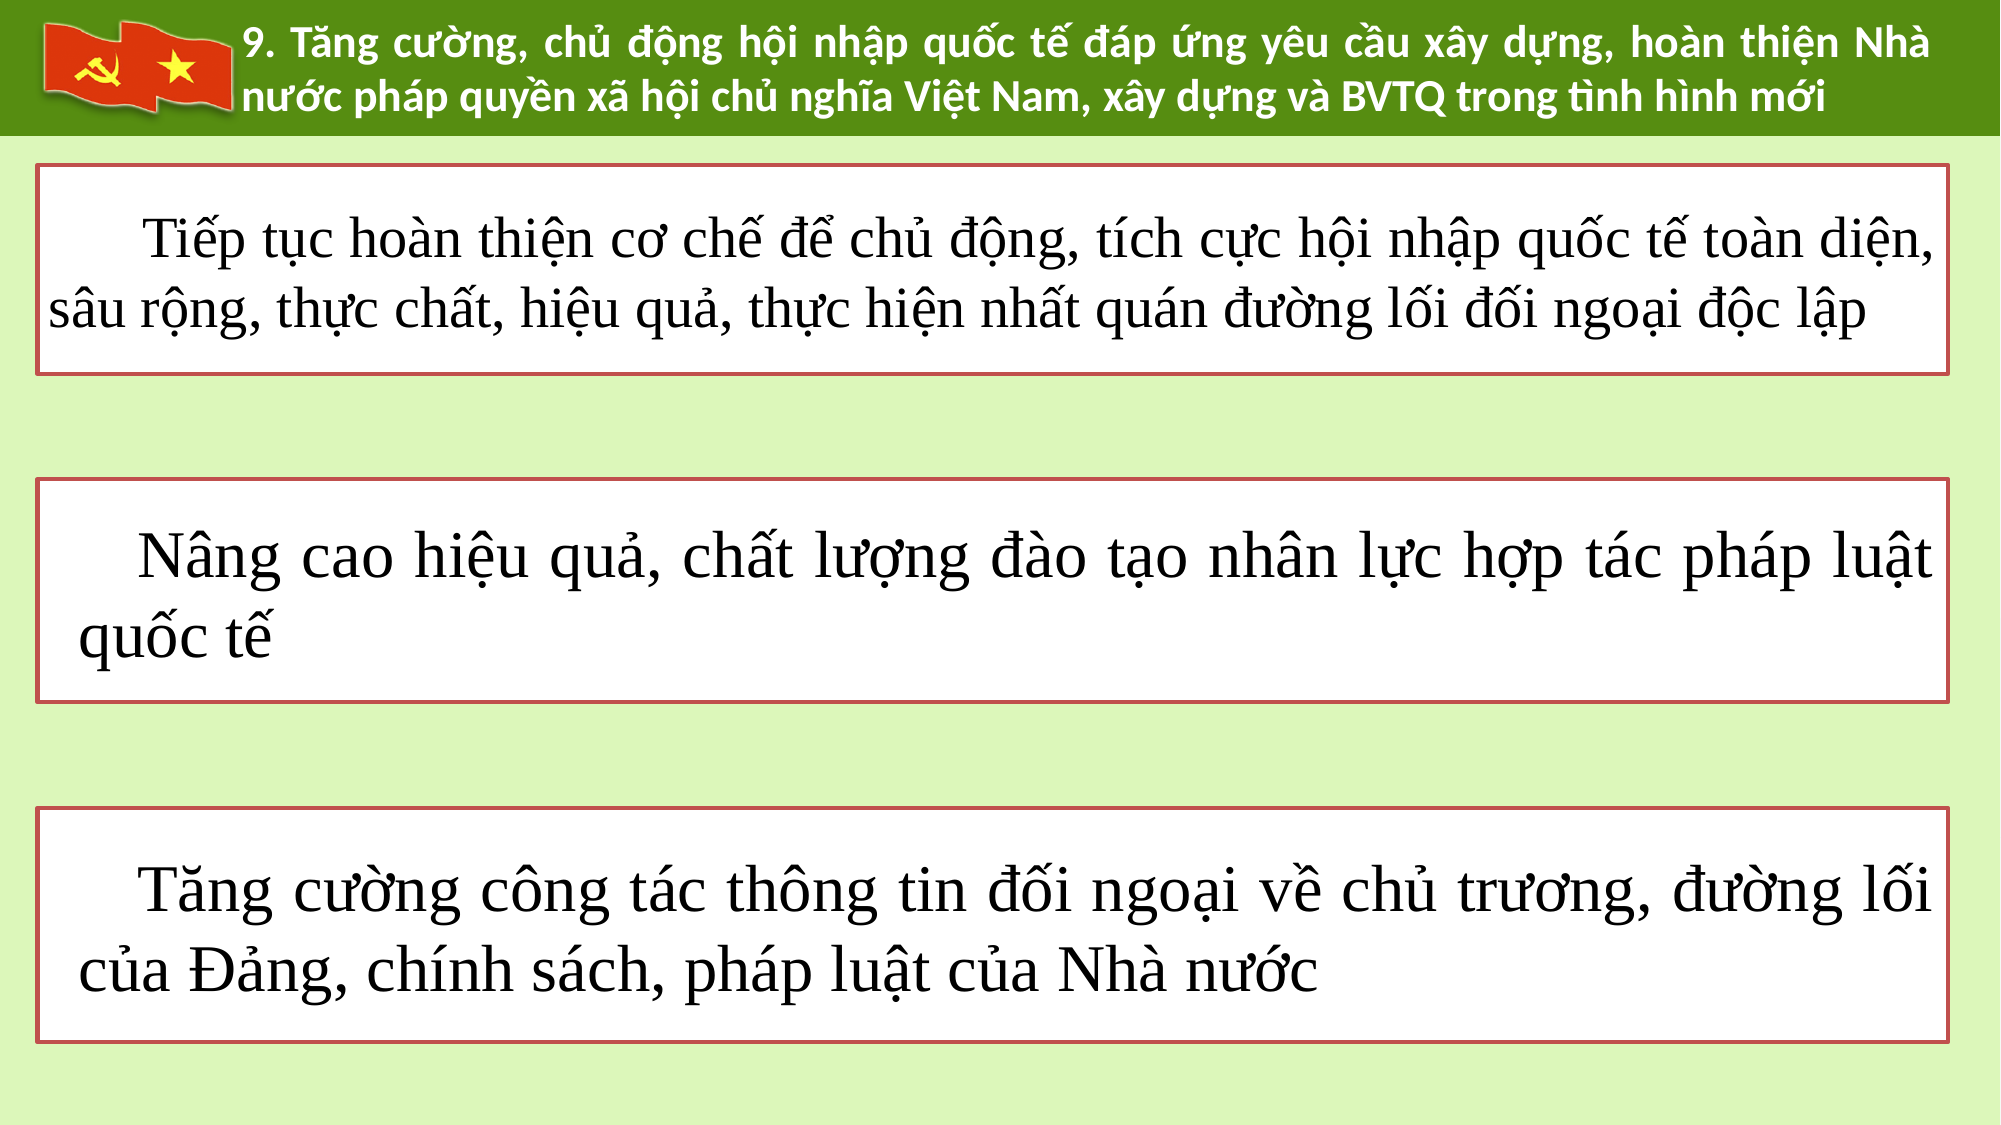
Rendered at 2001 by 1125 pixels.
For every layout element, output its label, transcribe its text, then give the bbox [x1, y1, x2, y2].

picture [37, 19, 218, 115]
text_box Nâng cao hiệu quả, chất lượng đào tạo nhân lực hợp tác pháp luật quốc tế [37, 479, 1948, 703]
text_box 9. Tăng cường, chủ động hội nhập quốc tế đáp ứng yêu cầu xây dựng, hoàn thiện Nhà nước pháp quyền xã hội chủ nghĩa Việt Nam, xây dựng và BVTQ trong tình hình mới [218, 3, 1948, 129]
text_box Tiếp tục hoàn thiện cơ chế để chủ động, tích cực hội nhập quốc tế toàn diện, sâu rộng, thực chất, hiệu quả, thực hiện nhất quán đường lối đối ngoại độc lập [37, 164, 1948, 374]
text_box Tăng cường công tác thông tin đối ngoại về chủ trương, đường lối của Đảng, chính sách, pháp luật của Nhà nước [37, 807, 1948, 1043]
